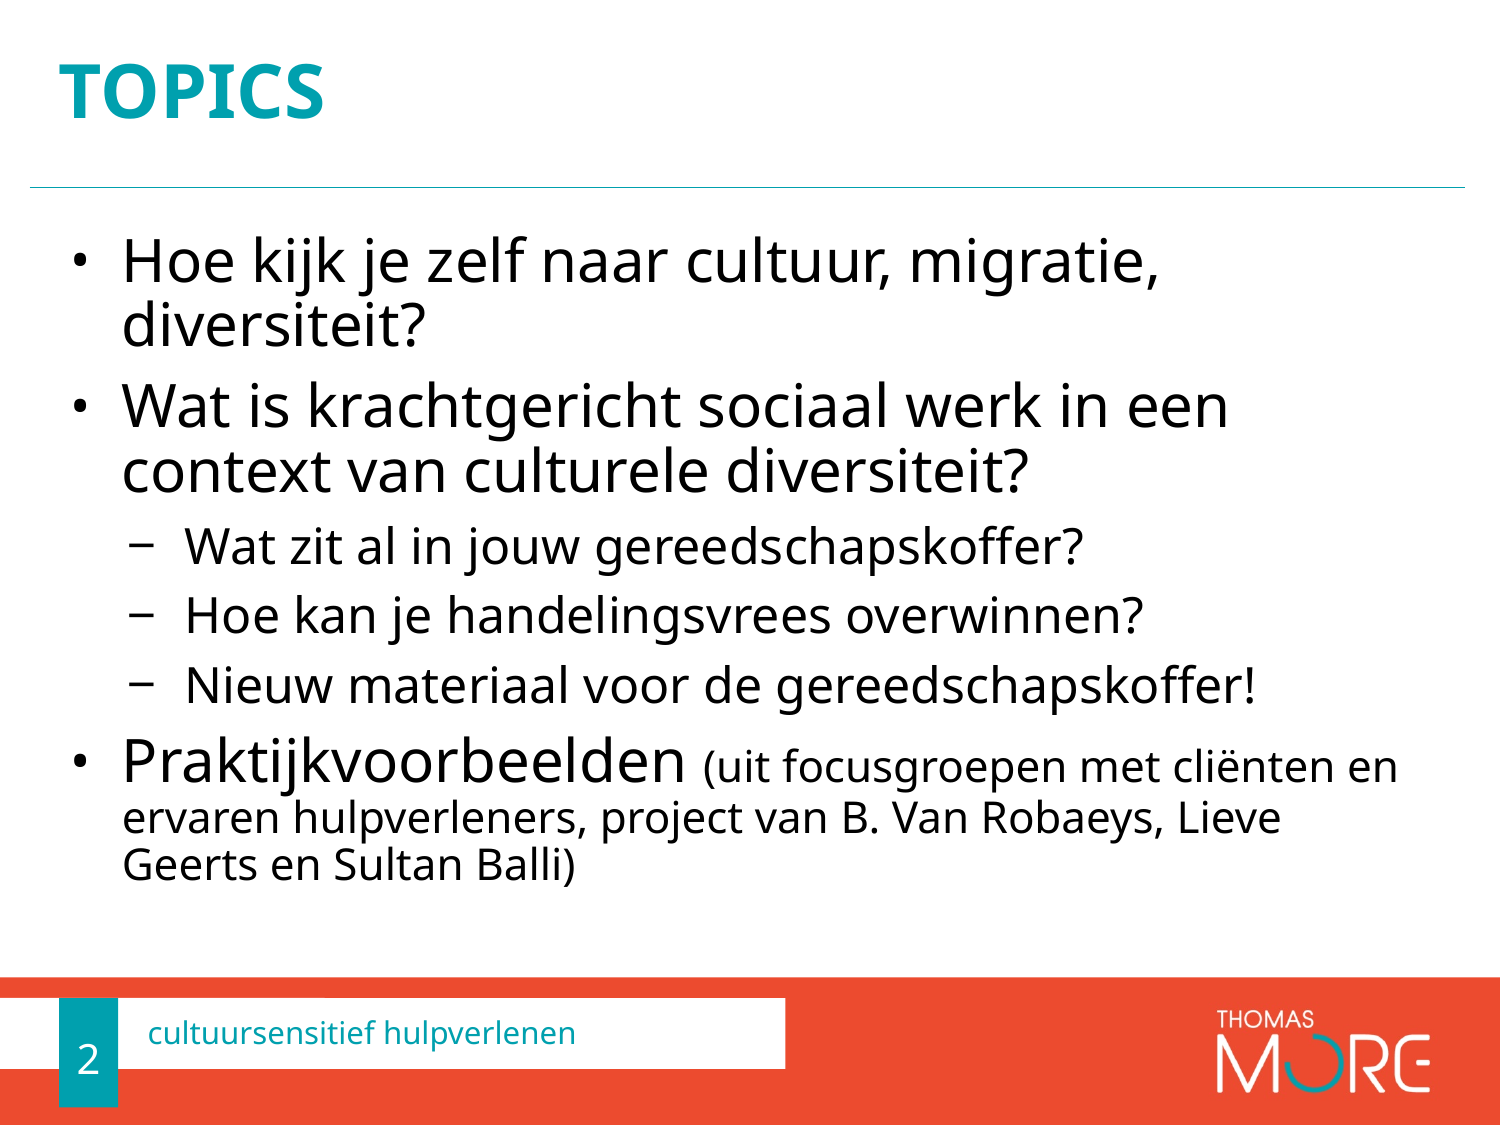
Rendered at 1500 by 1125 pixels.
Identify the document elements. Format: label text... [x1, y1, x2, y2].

list Hoe kijk je zelf naar cultuur, migratie, diversiteit? Wat is krachtgericht sociaal werk in een context van culturele diversiteit? Wat zit al in jouw gereedschapskoffer? Hoe kan je handelingsvrees overwinnen? Nieuw materiaal voor de gereedschapskoffer! Praktijkvoorbeelden (uit focusgroepen met cliënten en ervaren hulpverleners, project van B. Van Robaeys, Lieve Geerts en Sultan Balli) [0, 188, 1500, 916]
footer cultuursensitief hulpverlenen [123, 998, 786, 1069]
picture [1187, 980, 1459, 1122]
title Topics [0, 0, 1500, 188]
slide_number 2 [59, 998, 119, 1108]
